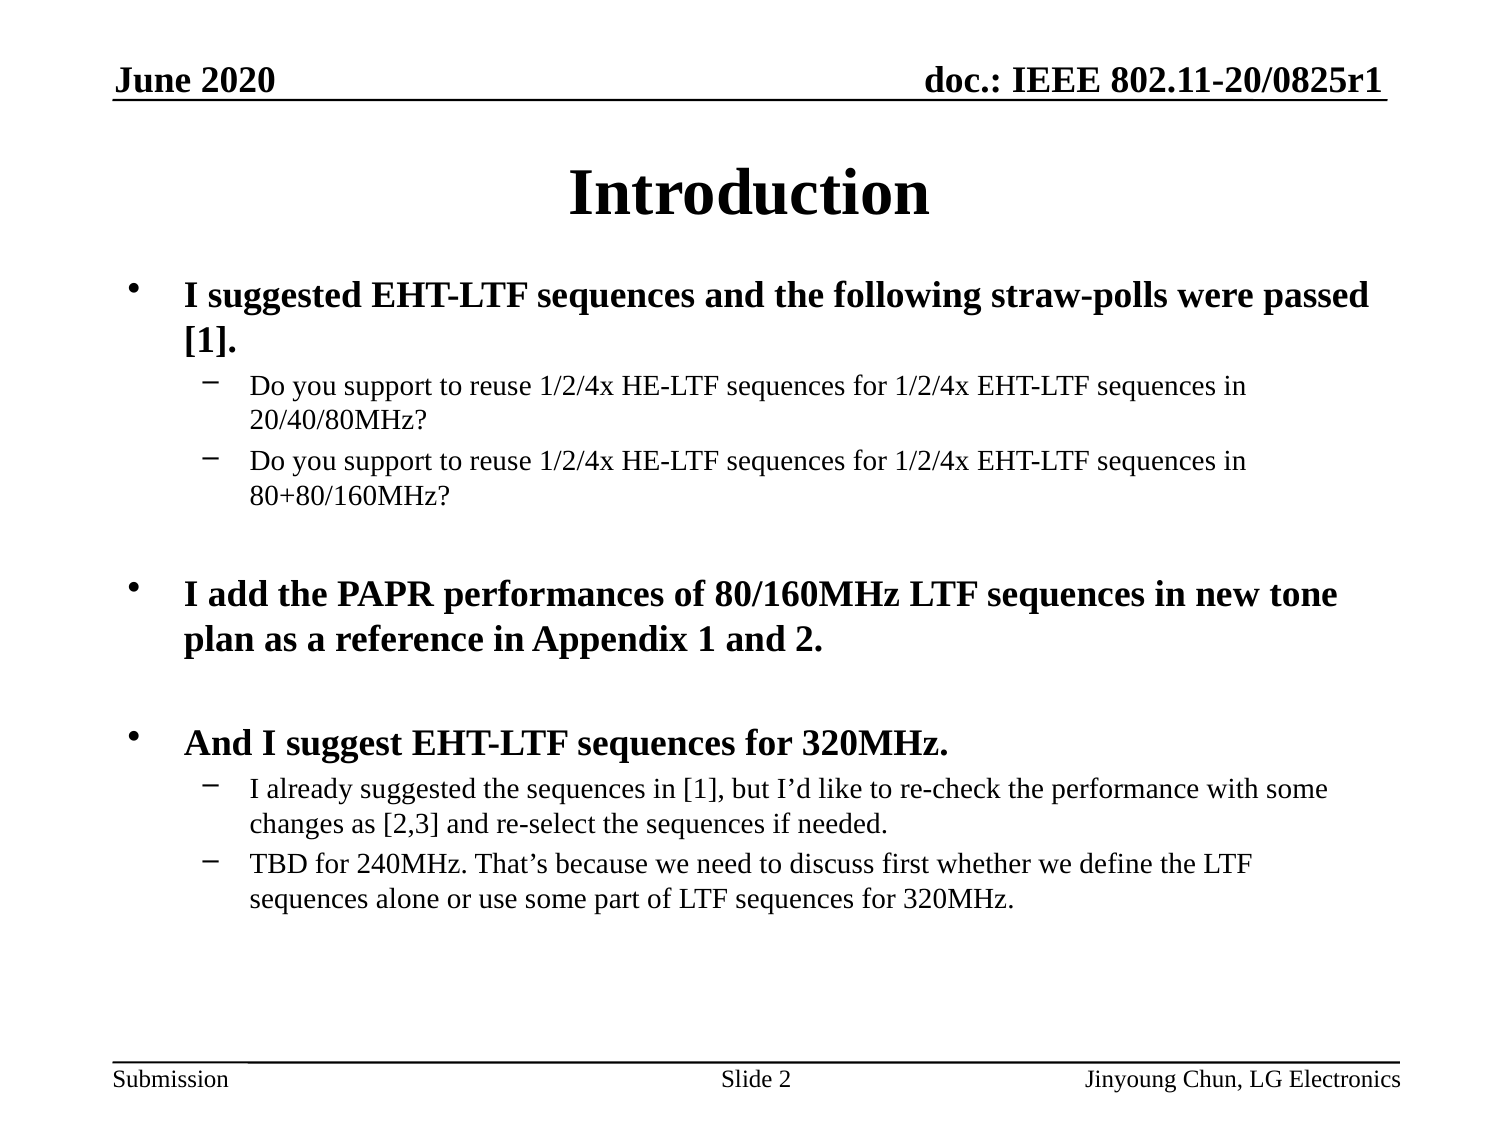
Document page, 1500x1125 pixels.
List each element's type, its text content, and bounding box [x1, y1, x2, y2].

list I suggested EHT-LTF sequences and the following straw-polls were passed [1]. Do you support to reuse 1/2/4x HE-LTF sequences for 1/2/4x EHT-LTF sequences in 20/40/80MHz? Do you support to reuse 1/2/4x HE-LTF sequences for 1/2/4x EHT-LTF sequences in 80+80/160MHz? I add the PAPR performances of 80/160MHz LTF sequences in new tone plan as a reference in Appendix 1 and 2. And I suggest EHT-LTF sequences for 320MHz. I already suggested the sequences in [1], but I’d like to re-check the performance with some changes as [2,3] and re-select the sequences if needed. TBD for 240MHz. That’s because we need to discuss first whether we define the LTF sequences alone or use some part of LTF sequences for 320MHz. [112, 262, 1388, 1000]
slide_number Slide 2 [712, 1061, 800, 1093]
title Introduction [112, 112, 1388, 262]
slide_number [114, 54, 278, 101]
footer Jinyoung Chun, LG Electronics [1081, 1061, 1402, 1093]
